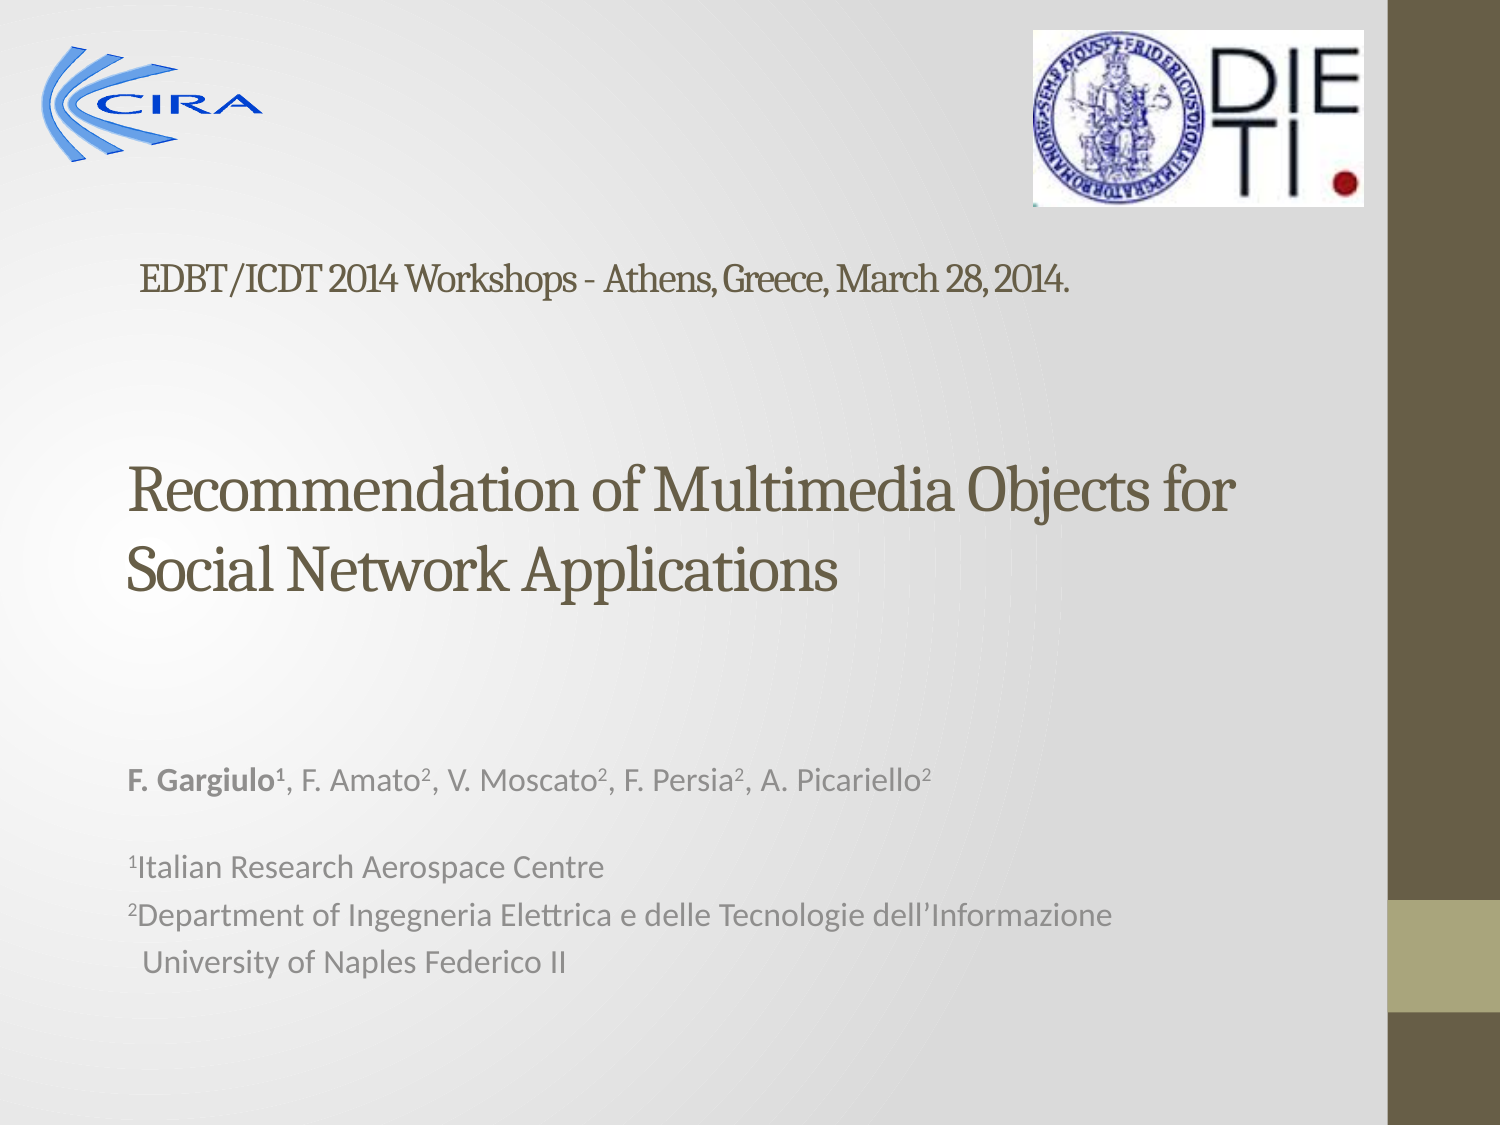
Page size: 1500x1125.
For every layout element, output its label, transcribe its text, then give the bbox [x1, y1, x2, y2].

text_box EDBT/ICDT 2014 Workshops - Athens, Greece, March 28, 2014. [123, 243, 1199, 339]
picture [40, 45, 264, 163]
title Recommendation of Multimedia Objects for Social Network Applications [112, 312, 1350, 738]
picture [1032, 30, 1364, 208]
subtitle F. Gargiulo1, F. Amato2, V. Moscato2, F. Persia2, A. Picariello2 1Italian Research Aerospace Centre 2Department of Ingegneria Elettrica e delle Tecnologie dell’Informazione University of Naples Federico II [112, 750, 1173, 988]
